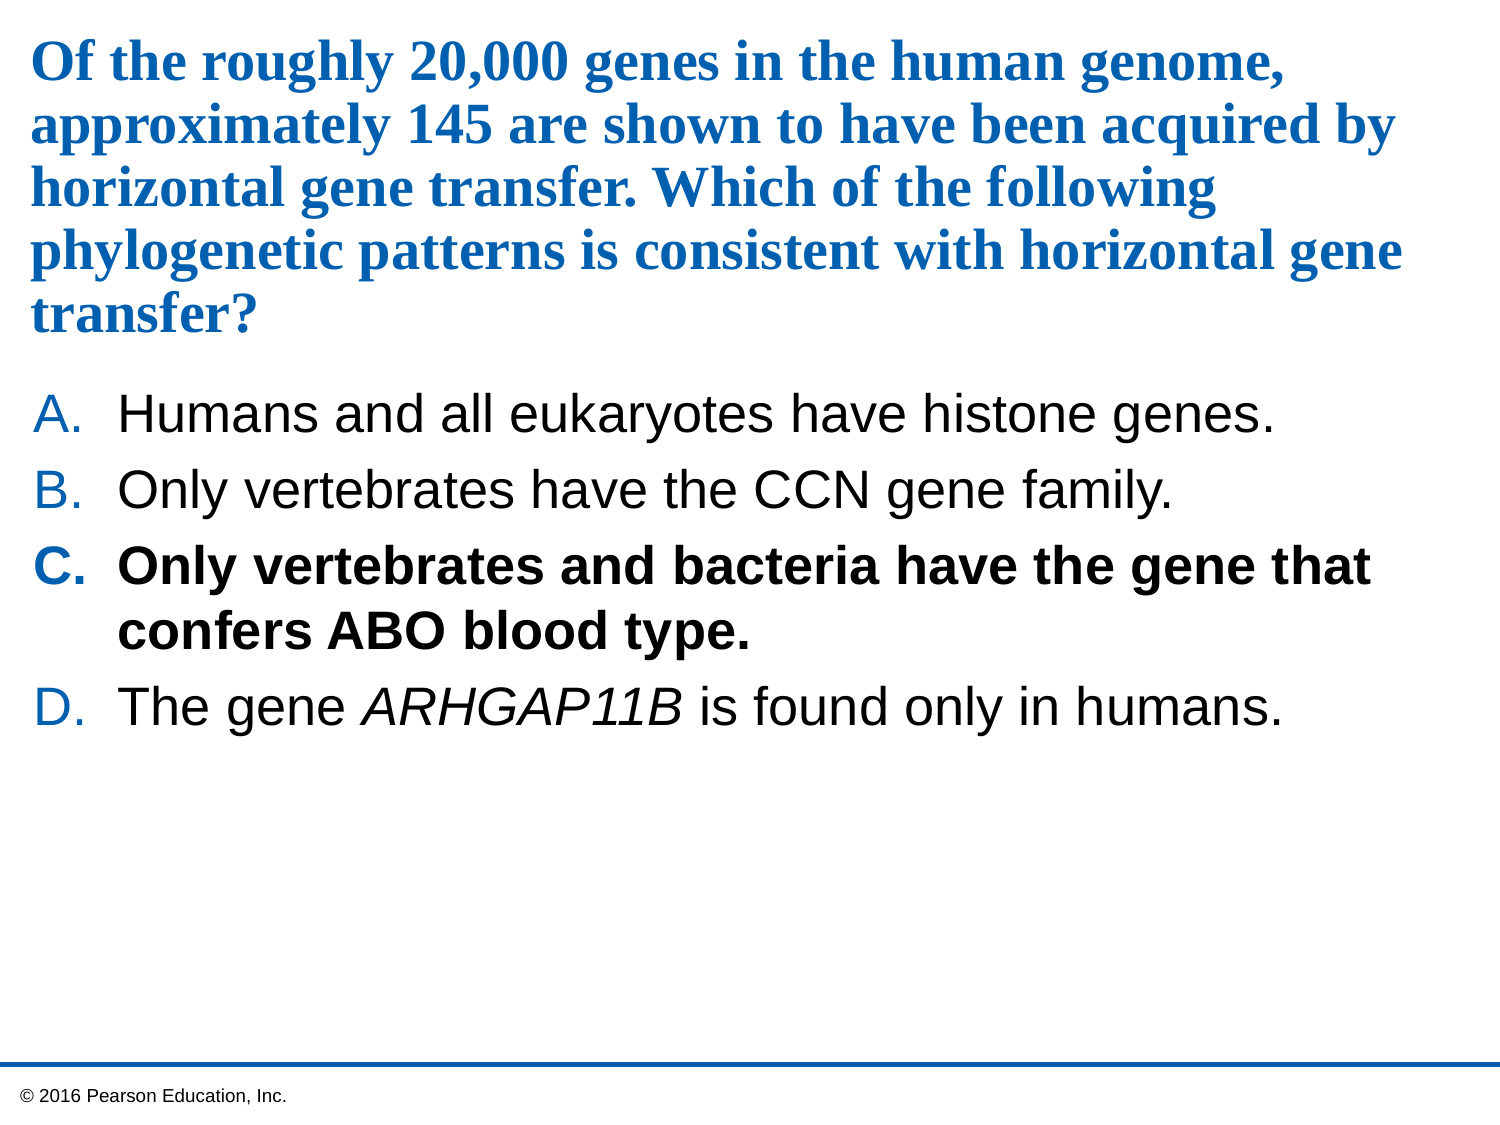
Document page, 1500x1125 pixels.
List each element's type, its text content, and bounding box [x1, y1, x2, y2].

list Humans and all eukaryotes have histone genes. Only vertebrates have the CCN gene family. Only vertebrates and bacteria have the gene that confers ABO blood type. The gene ARHGAP11B is found only in humans. [23, 378, 1464, 1043]
title Of the roughly 20,000 genes in the human genome, approximately 145 are shown to have been acquired by horizontal gene transfer. Which of the following phylogenetic patterns is consistent with horizontal gene transfer? [29, 29, 1470, 356]
footer © 2016 Pearson Education, Inc. [0, 1064, 507, 1125]
